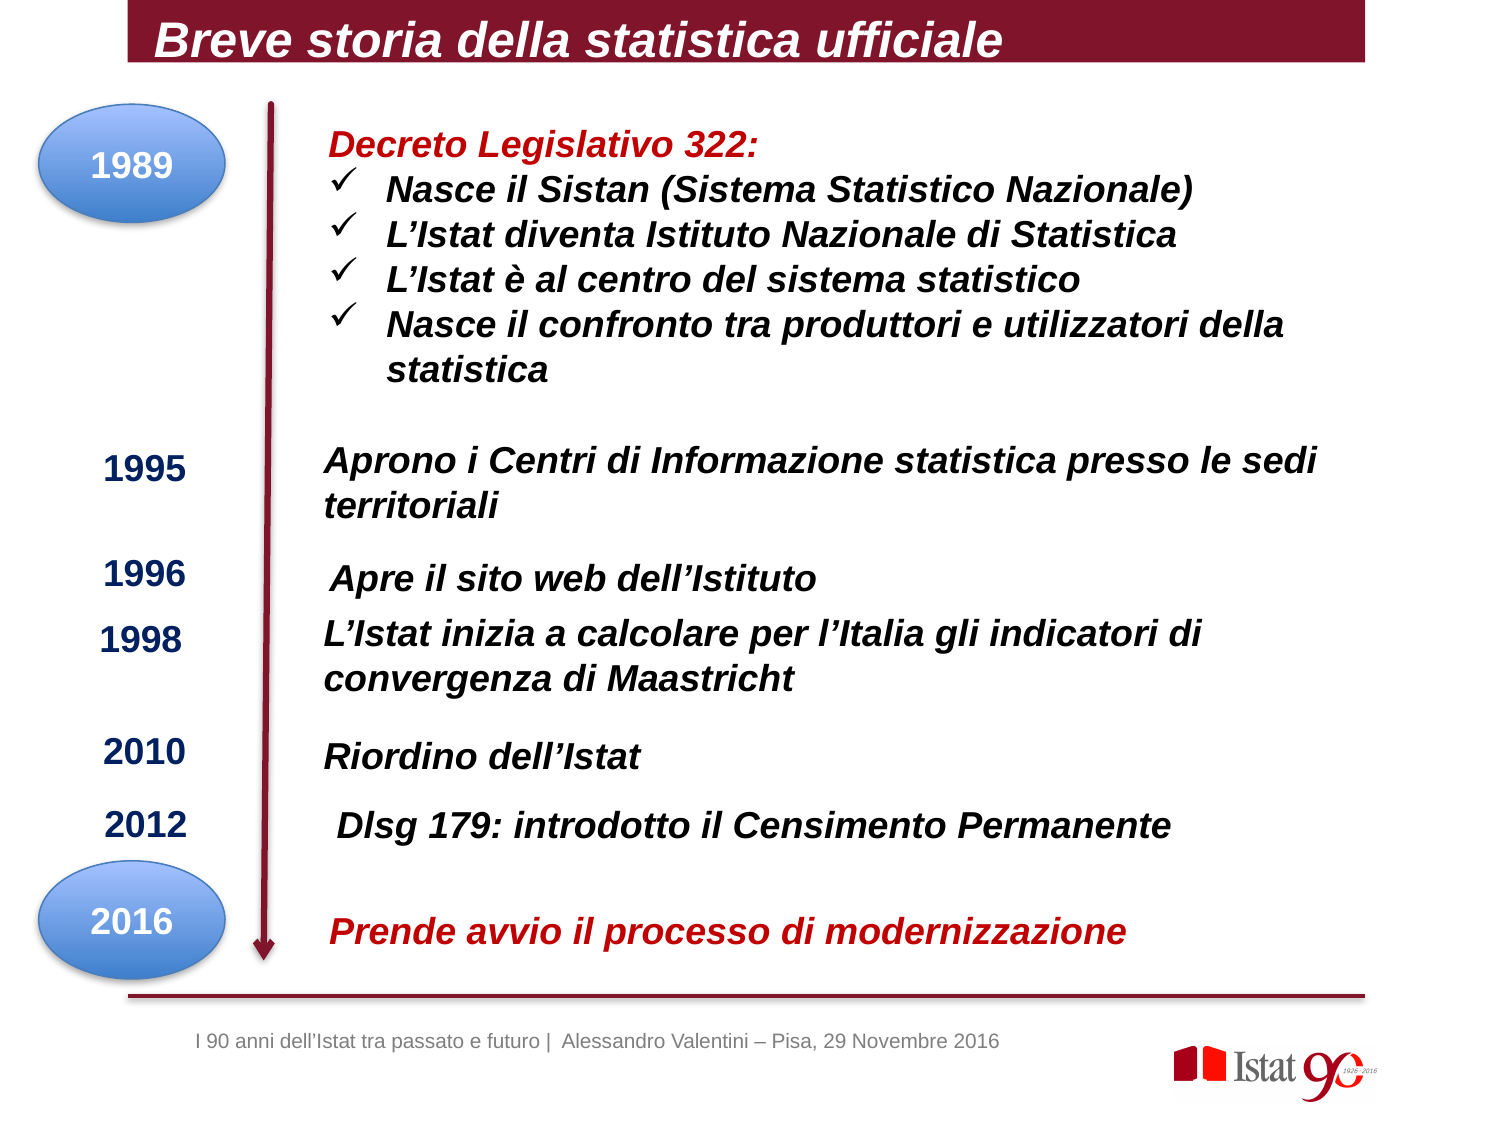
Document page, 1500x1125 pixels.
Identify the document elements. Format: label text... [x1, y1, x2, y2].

text_box I 90 anni dell’Istat tra passato e futuro | Alessandro Valentini – Pisa, 29 Novembre 2016 [180, 1020, 1331, 1061]
text_box Decreto Legislativo 322: Nasce il Sistan (Sistema Statistico Nazionale) L’Istat diventa Istituto Nazionale di Statistica L’Istat è al centro del sistema statistico Nasce il confronto tra produttori e utilizzatori della statistica [313, 112, 1448, 397]
text_box 1998 [84, 607, 204, 668]
text_box 1996 [88, 541, 207, 601]
text_box Dlsg 179: introdotto il Censimento Permanente [321, 793, 1188, 854]
text_box Prende avvio il processo di modernizzazione [314, 899, 1143, 960]
text_box L’Istat inizia a calcolare per l’Italia gli indicatori di convergenza di Maastricht [308, 601, 1364, 707]
picture [1174, 1046, 1377, 1102]
text_box 2010 [88, 719, 207, 780]
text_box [263, 103, 272, 961]
text_box 1995 [88, 436, 207, 497]
text_box 2012 [89, 792, 208, 853]
text_box 2016 [37, 860, 226, 980]
text_box Breve storia della statistica ufficiale [139, 0, 1273, 75]
text_box Apre il sito web dell’Istituto [314, 546, 1448, 607]
text_box Riordino dell’Istat [308, 724, 1059, 785]
text_box 1989 [37, 103, 226, 224]
text_box Aprono i Centri di Informazione statistica presso le sedi territoriali [308, 429, 1364, 534]
